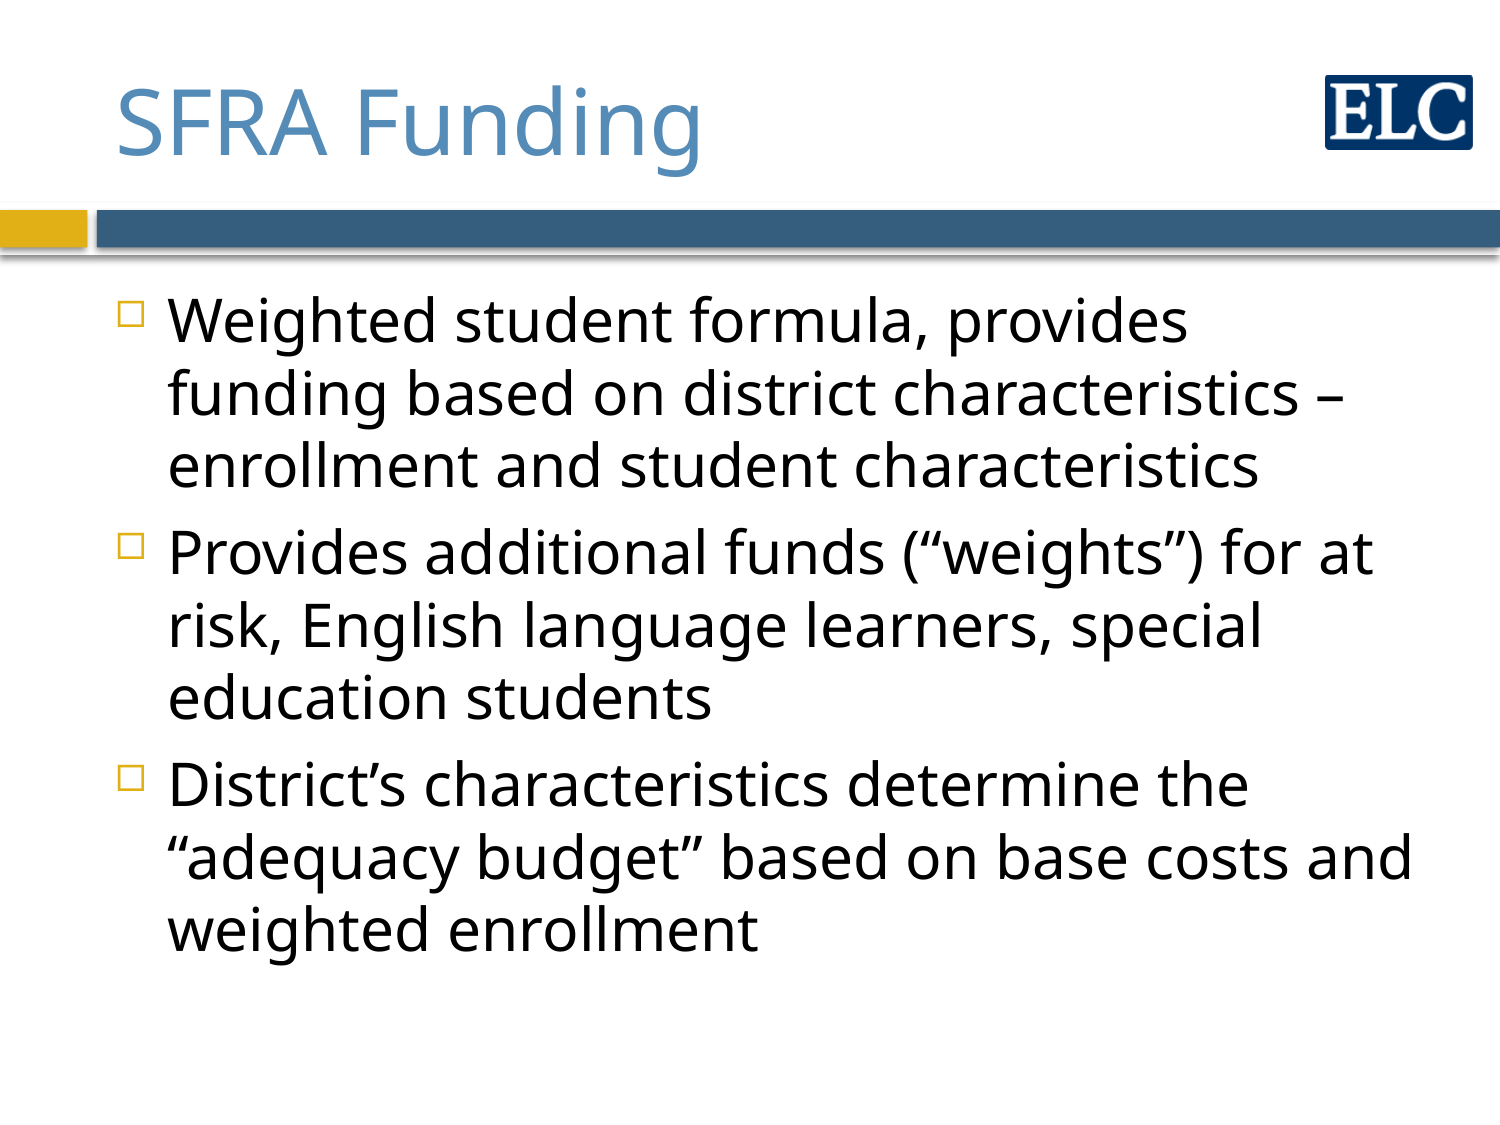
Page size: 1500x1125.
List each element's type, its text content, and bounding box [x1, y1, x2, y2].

picture [1325, 75, 1475, 150]
title SFRA Funding [100, 37, 1300, 200]
list Weighted student formula, provides funding based on district characteristics – enrollment and student characteristics Provides additional funds (“weights”) for at risk, English language learners, special education students District’s characteristics determine the “adequacy budget” based on base costs and weighted enrollment [99, 275, 1438, 1013]
